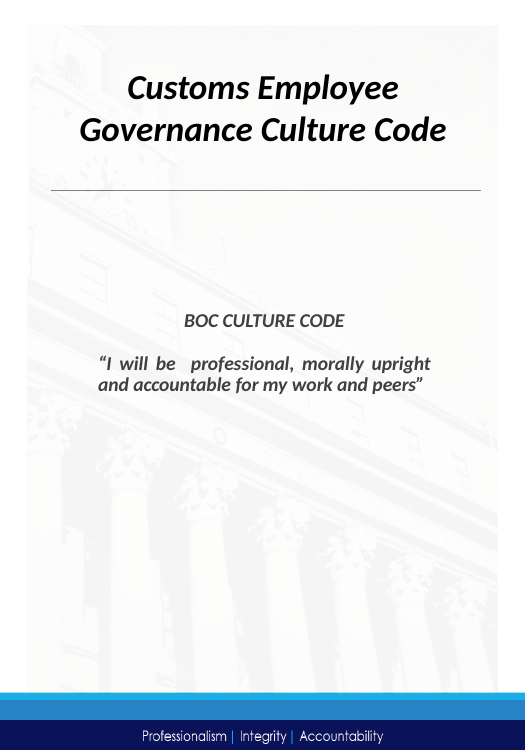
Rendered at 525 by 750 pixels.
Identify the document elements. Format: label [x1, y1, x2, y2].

picture [0, 720, 525, 750]
picture [26, 25, 498, 694]
